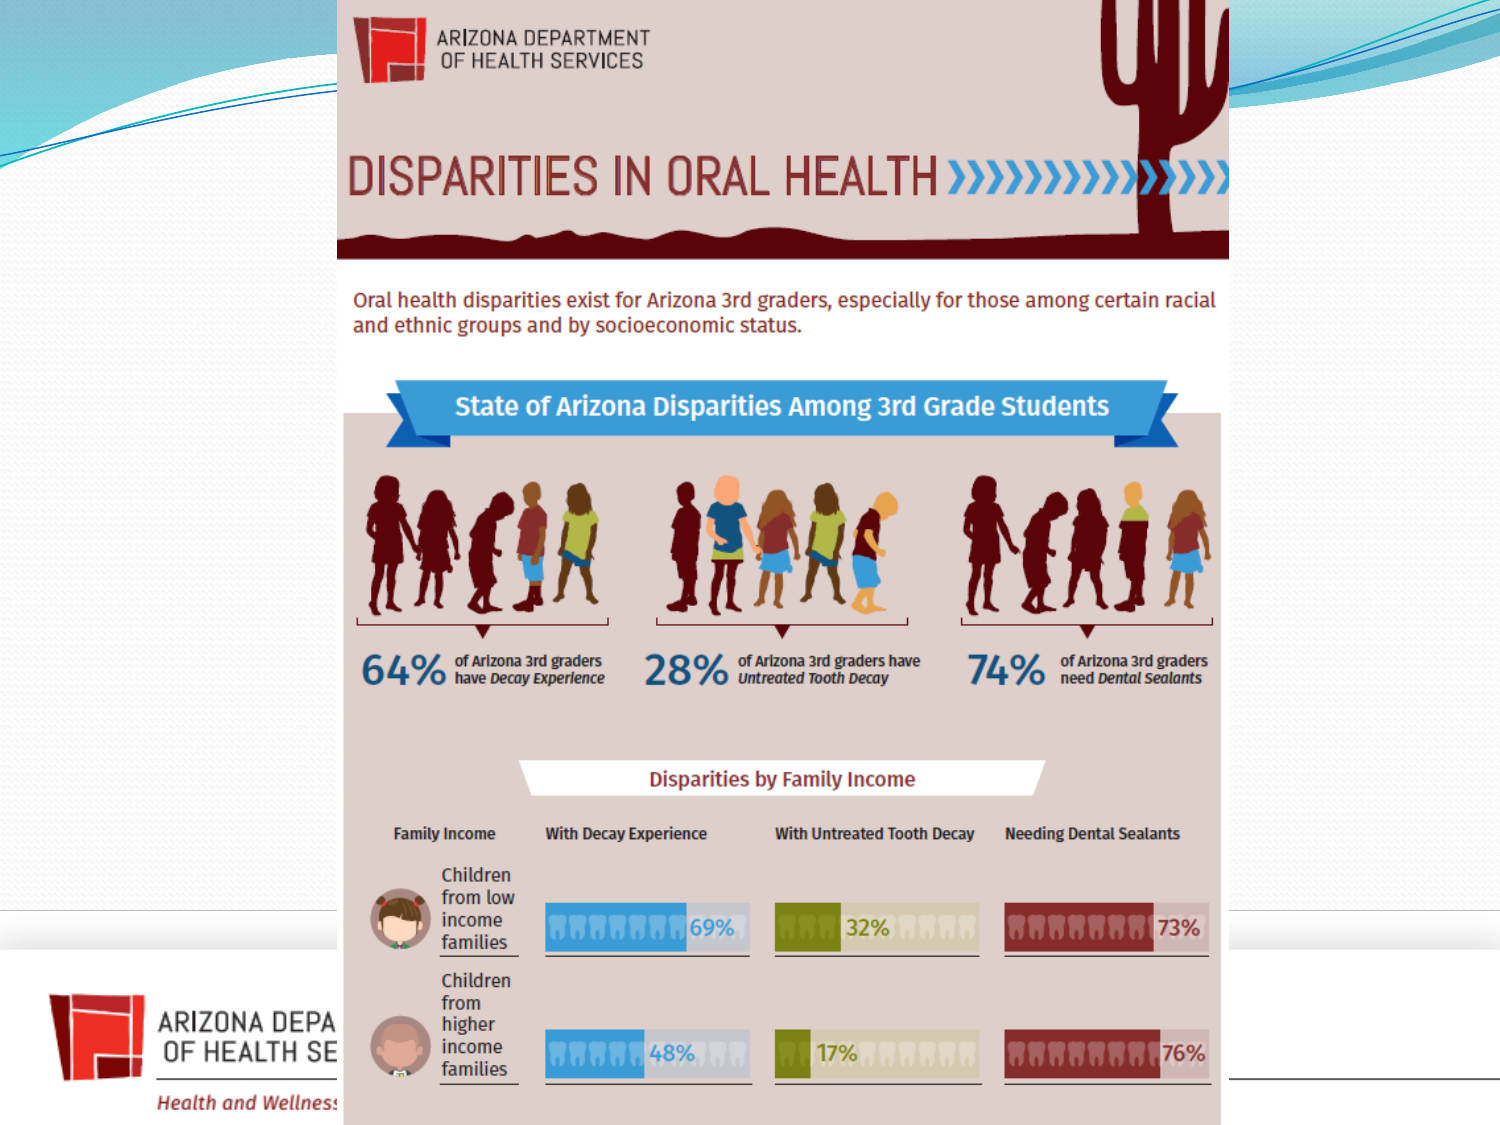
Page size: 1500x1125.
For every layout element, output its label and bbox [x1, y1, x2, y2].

picture [337, 0, 1230, 1125]
